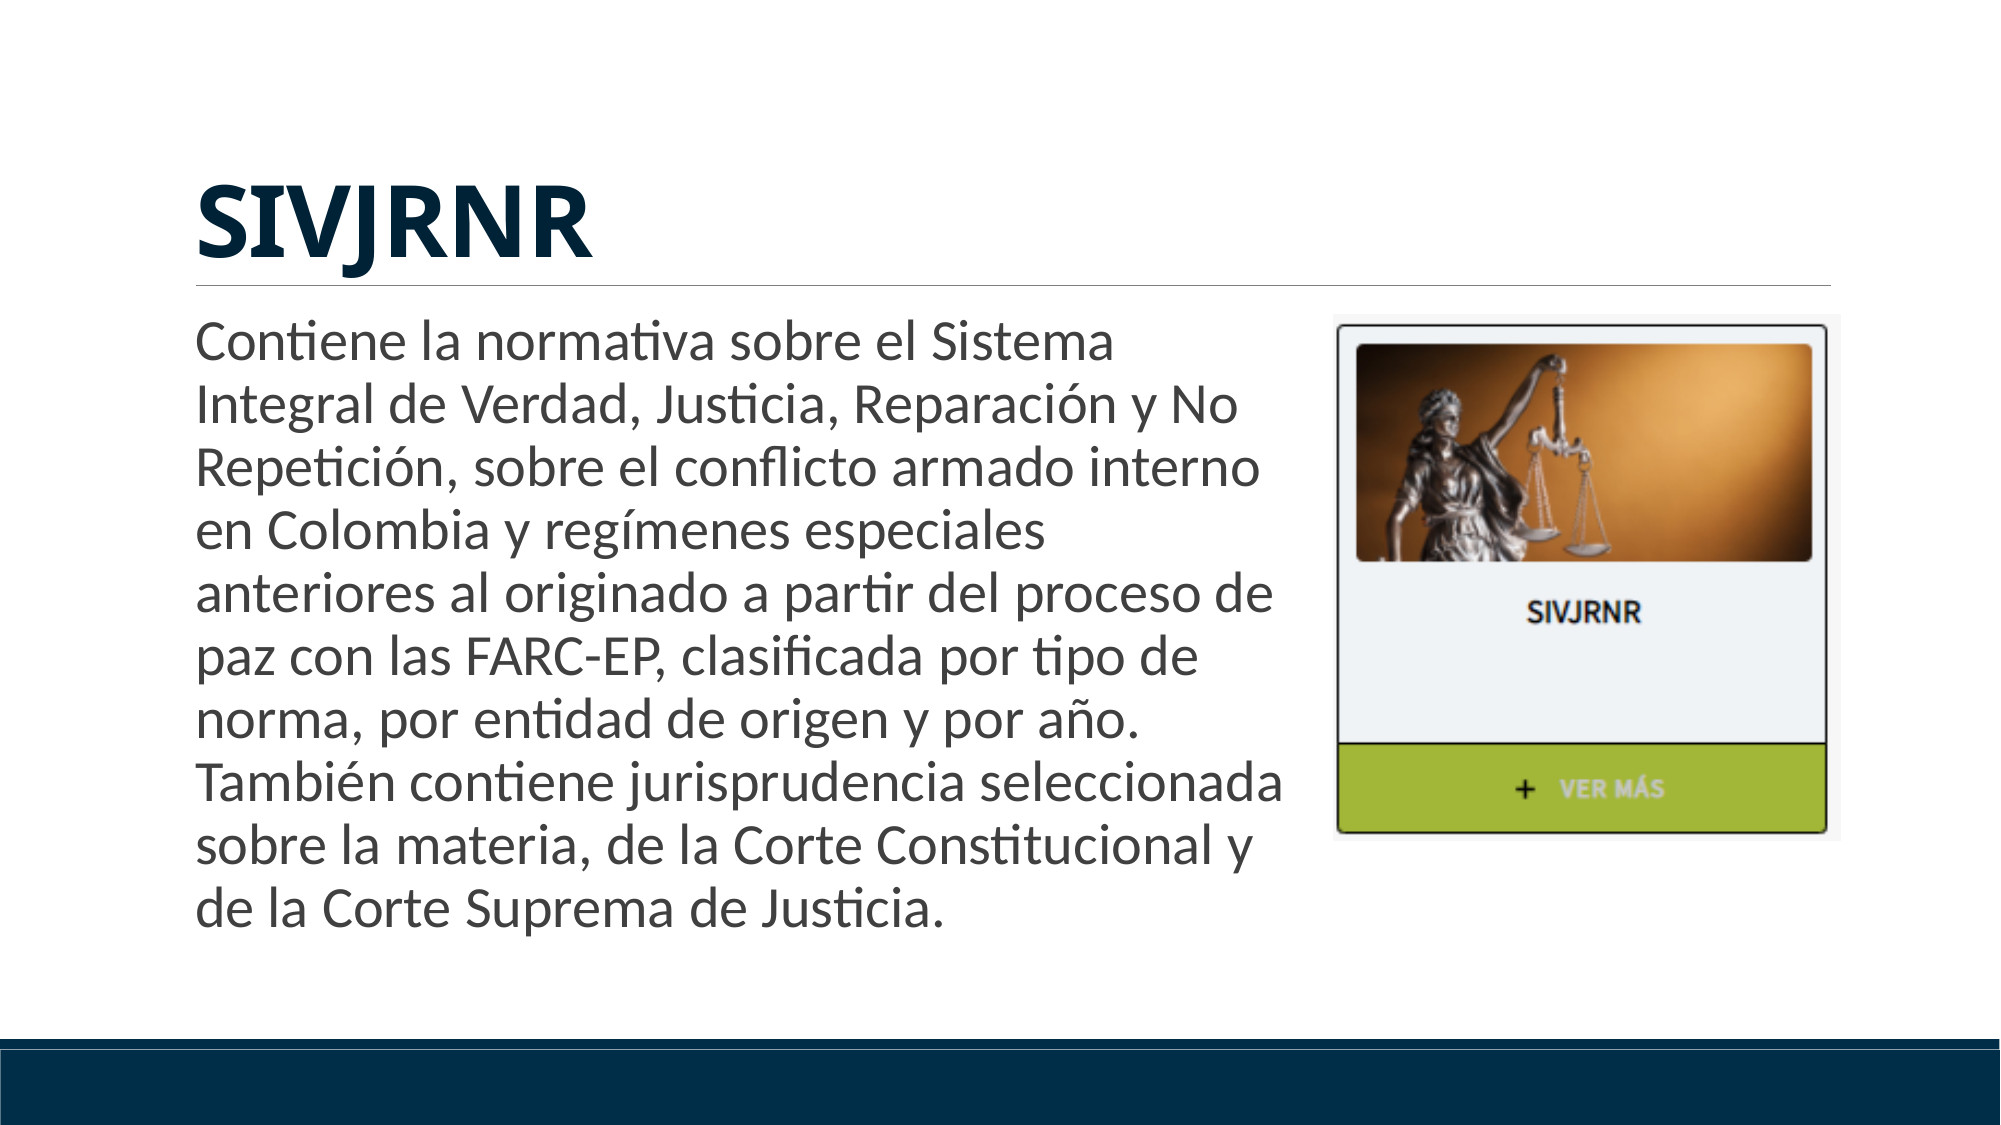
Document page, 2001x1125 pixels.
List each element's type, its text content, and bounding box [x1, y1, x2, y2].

title SIVJRNR [180, 47, 1830, 285]
list Contiene la normativa sobre el Sistema Integral de Verdad, Justicia, Reparación y No Repetición, sobre el conflicto armado interno en Colombia y regímenes especiales anteriores al originado a partir del proceso de paz con las FARC-EP, clasificada por tipo de norma, por entidad de origen y por año. También contiene jurisprudencia seleccionada sobre la materia, de la Corte Constitucional y de la Corte Suprema de Justicia. [180, 302, 1294, 1023]
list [1333, 314, 1841, 842]
